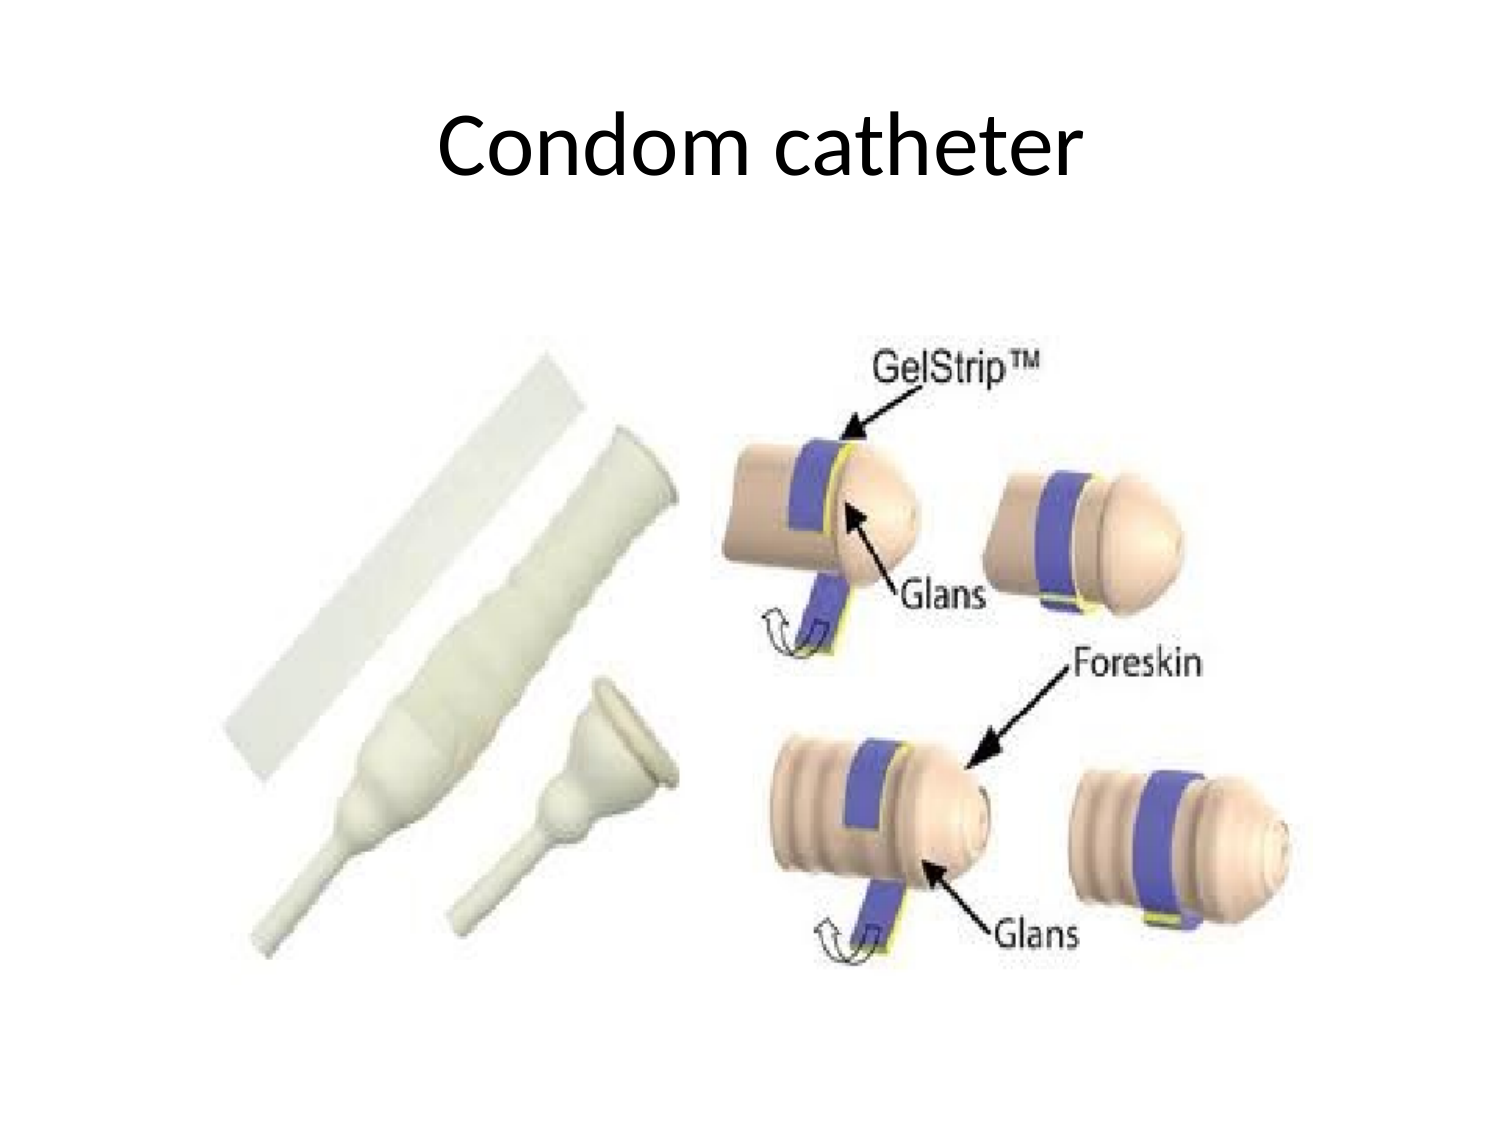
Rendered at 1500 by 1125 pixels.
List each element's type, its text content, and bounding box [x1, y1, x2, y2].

title Condom catheter [75, 45, 1425, 233]
picture [187, 140, 1313, 985]
